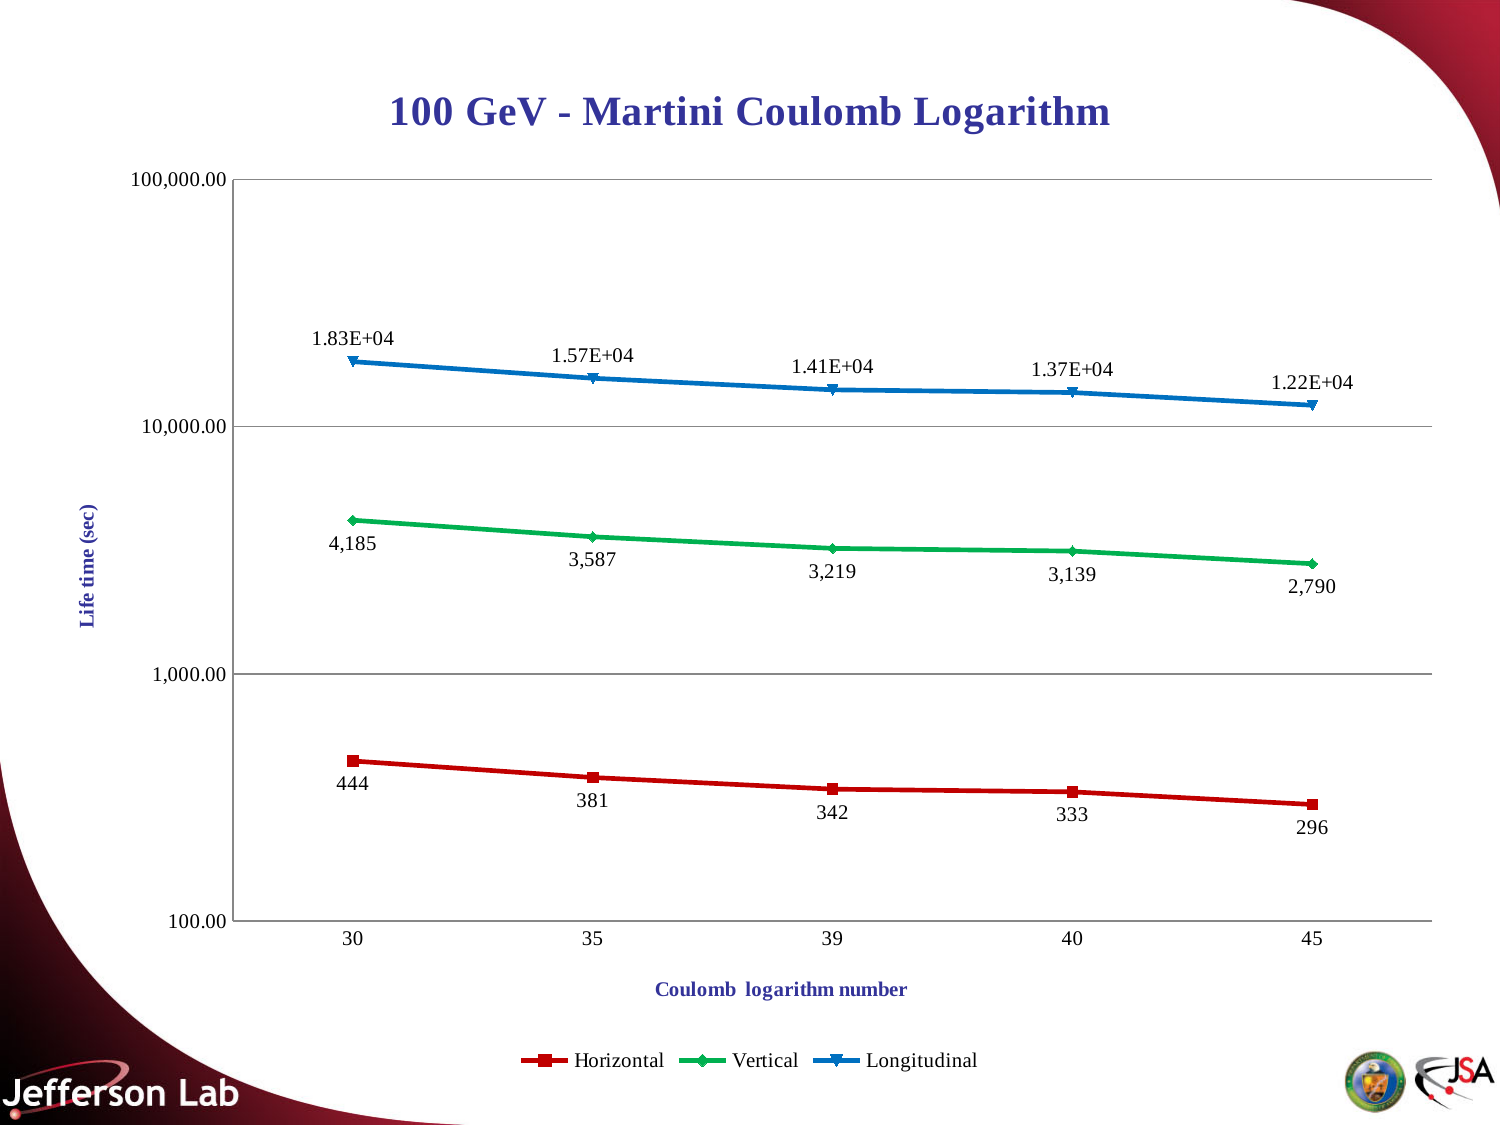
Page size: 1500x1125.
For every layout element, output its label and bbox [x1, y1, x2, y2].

picture [0, 0, 1500, 1125]
chart [38, 46, 1461, 1079]
